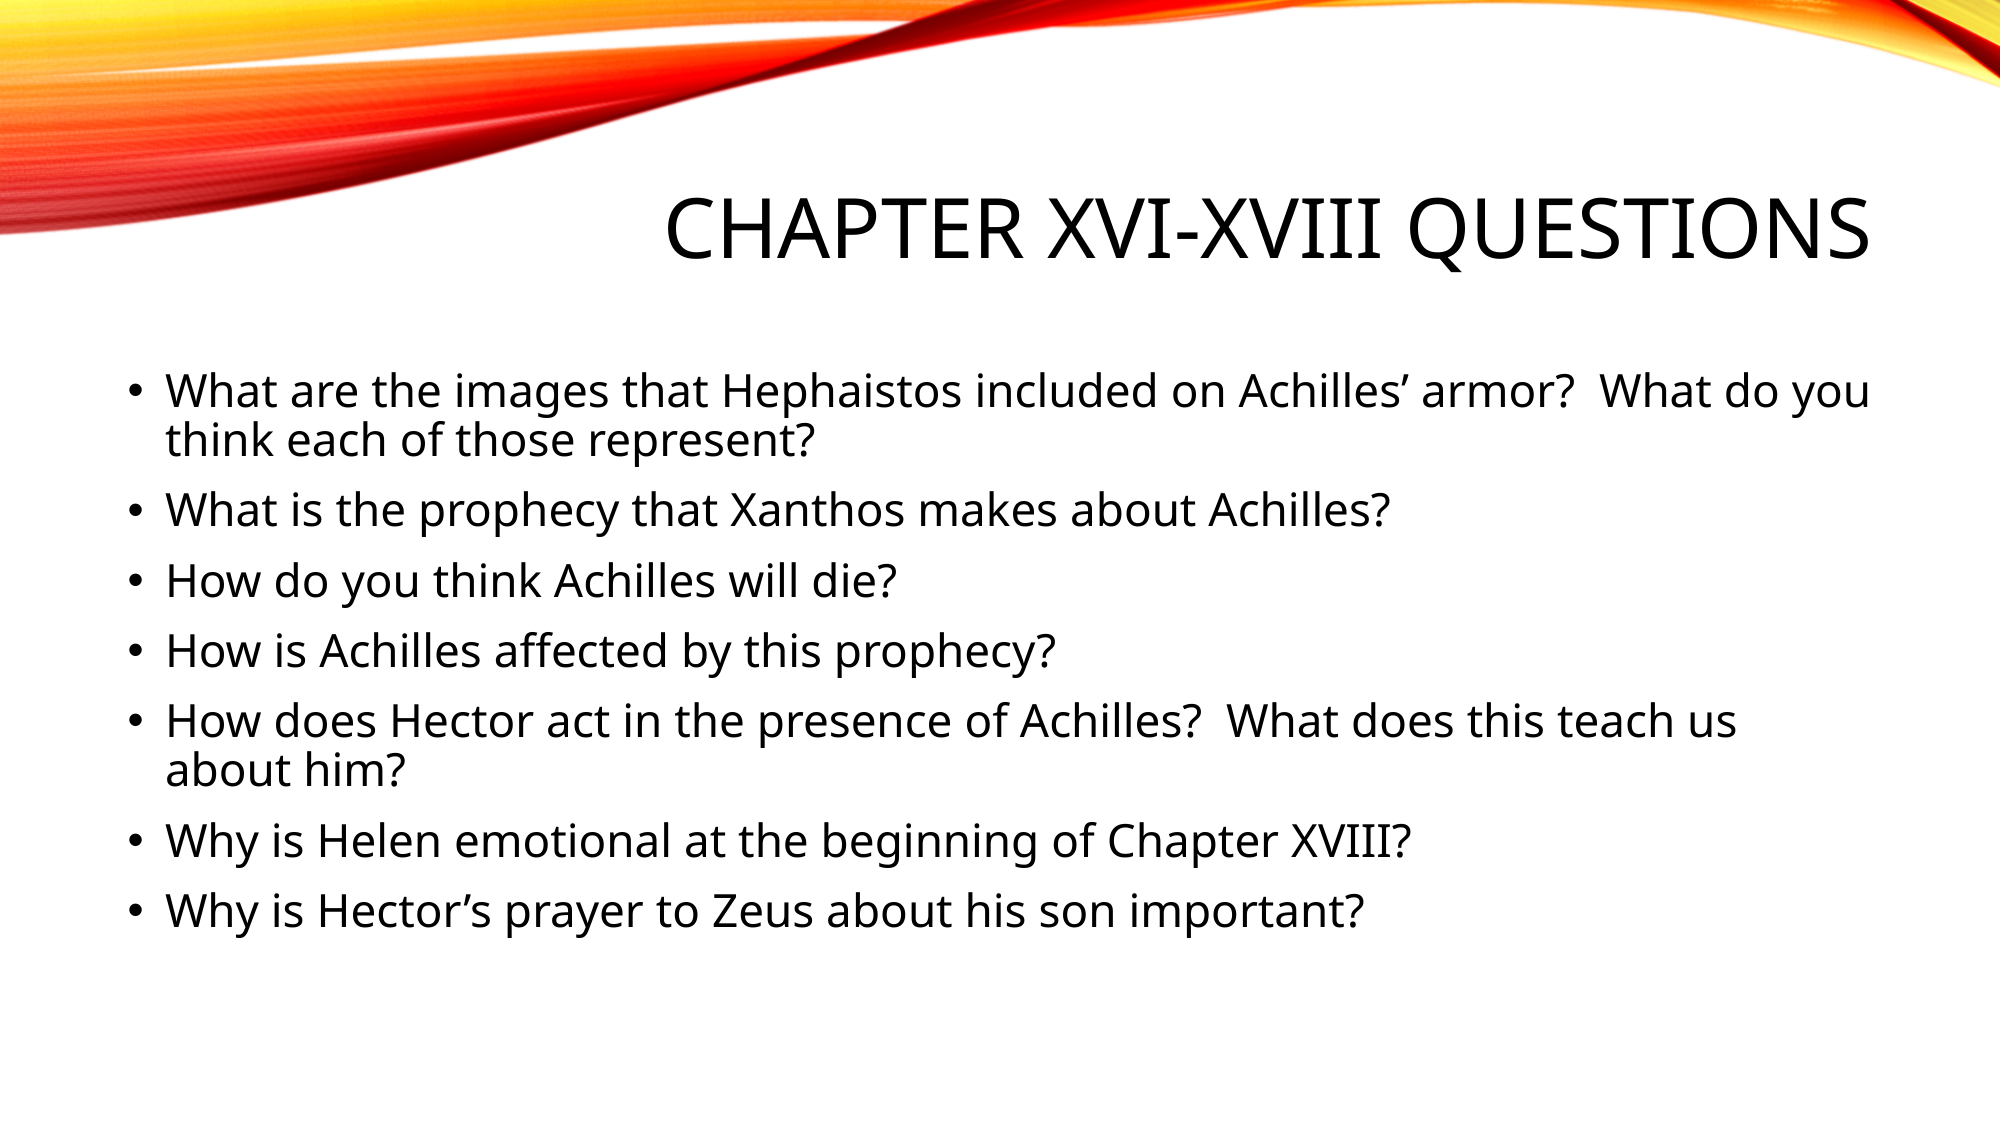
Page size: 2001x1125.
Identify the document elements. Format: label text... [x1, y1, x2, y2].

list What are the images that Hephaistos included on Achilles’ armor? What do you think each of those represent? What is the prophecy that Xanthos makes about Achilles? How do you think Achilles will die? How is Achilles affected by this prophecy? How does Hector act in the presence of Achilles? What does this teach us about him? Why is Helen emotional at the beginning of Chapter XVIII? Why is Hector’s prayer to Zeus about his son important? [112, 360, 1888, 1021]
title Chapter XVI-XVIII Questions [474, 125, 1888, 338]
picture [0, 0, 2000, 237]
